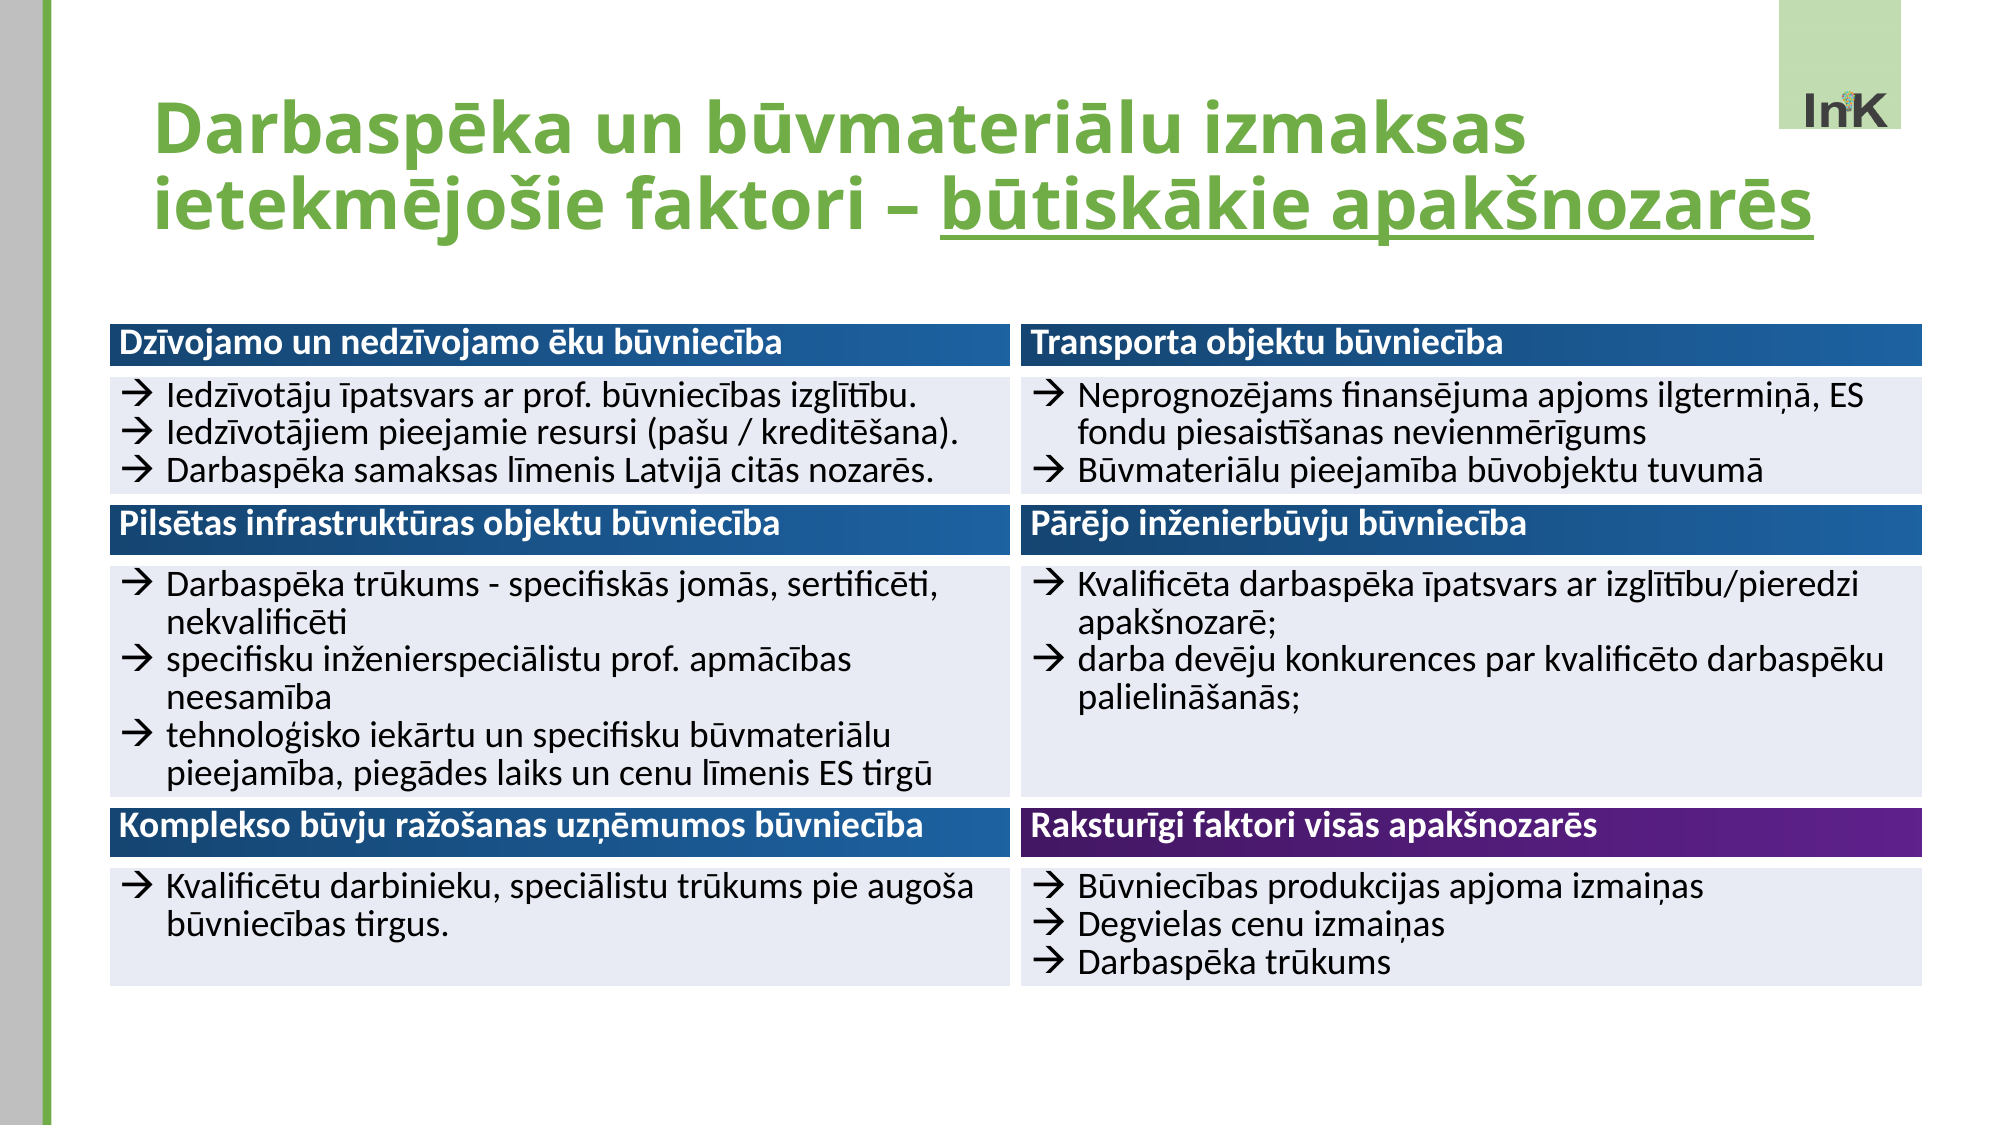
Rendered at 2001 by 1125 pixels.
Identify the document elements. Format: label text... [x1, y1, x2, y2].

table_cell Kvalificētu darbinieku, speciālistu trūkums pie augoša būvniecības tirgus. [110, 868, 1010, 986]
table_header Transporta objektu būvniecība [1021, 324, 1922, 366]
table_cell Būvniecības produkcijas apjoma izmaiņas Degvielas cenu izmaiņas Darbaspēka trūkums [1021, 868, 1922, 986]
table_cell Komplekso būvju ražošanas uzņēmumos būvniecība [110, 808, 1010, 857]
table_cell Raksturīgi faktori visās apakšnozarēs [1021, 808, 1922, 857]
table_cell Pārējo inženierbūvju būvniecība [1021, 505, 1922, 555]
table_cell Iedzīvotāju īpatsvars ar prof. būvniecības izglītību. Iedzīvotājiem pieejamie resursi (pašu / kreditēšana). Darbaspēka samaksas līmenis Latvijā citās nozarēs. [110, 377, 1010, 494]
table_cell Pilsētas infrastruktūras objektu būvniecība [110, 505, 1010, 555]
table_cell Darbaspēka trūkums - specifiskās jomās, sertificēti, nekvalificēti specifisku inženierspeciālistu prof. apmācības neesamība tehnoloģisko iekārtu un specifisku būvmateriālu pieejamība, piegādes laiks un cenu līmenis ES tirgū [110, 566, 1010, 797]
title Darbaspēka un būvmateriālu izmaksas ietekmējošie faktori – būtiskākie apakšnozarēs [137, 59, 1863, 278]
text_box [0, 0, 42, 1125]
table_header Dzīvojamo un nedzīvojamo ēku būvniecība [110, 324, 1010, 366]
table_cell Kvalificēta darbaspēka īpatsvars ar izglītību/pieredzi apakšnozarē; darba devēju konkurences par kvalificēto darbaspēku palielināšanās; [1021, 566, 1922, 797]
table_cell Neprognozējams finansējuma apjoms ilgtermiņā, ES fondu piesaistīšanas nevienmērīgums Būvmateriālu pieejamība būvobjektu tuvumā [1021, 377, 1922, 494]
text_box [42, 0, 52, 1125]
picture [1779, 0, 1901, 129]
